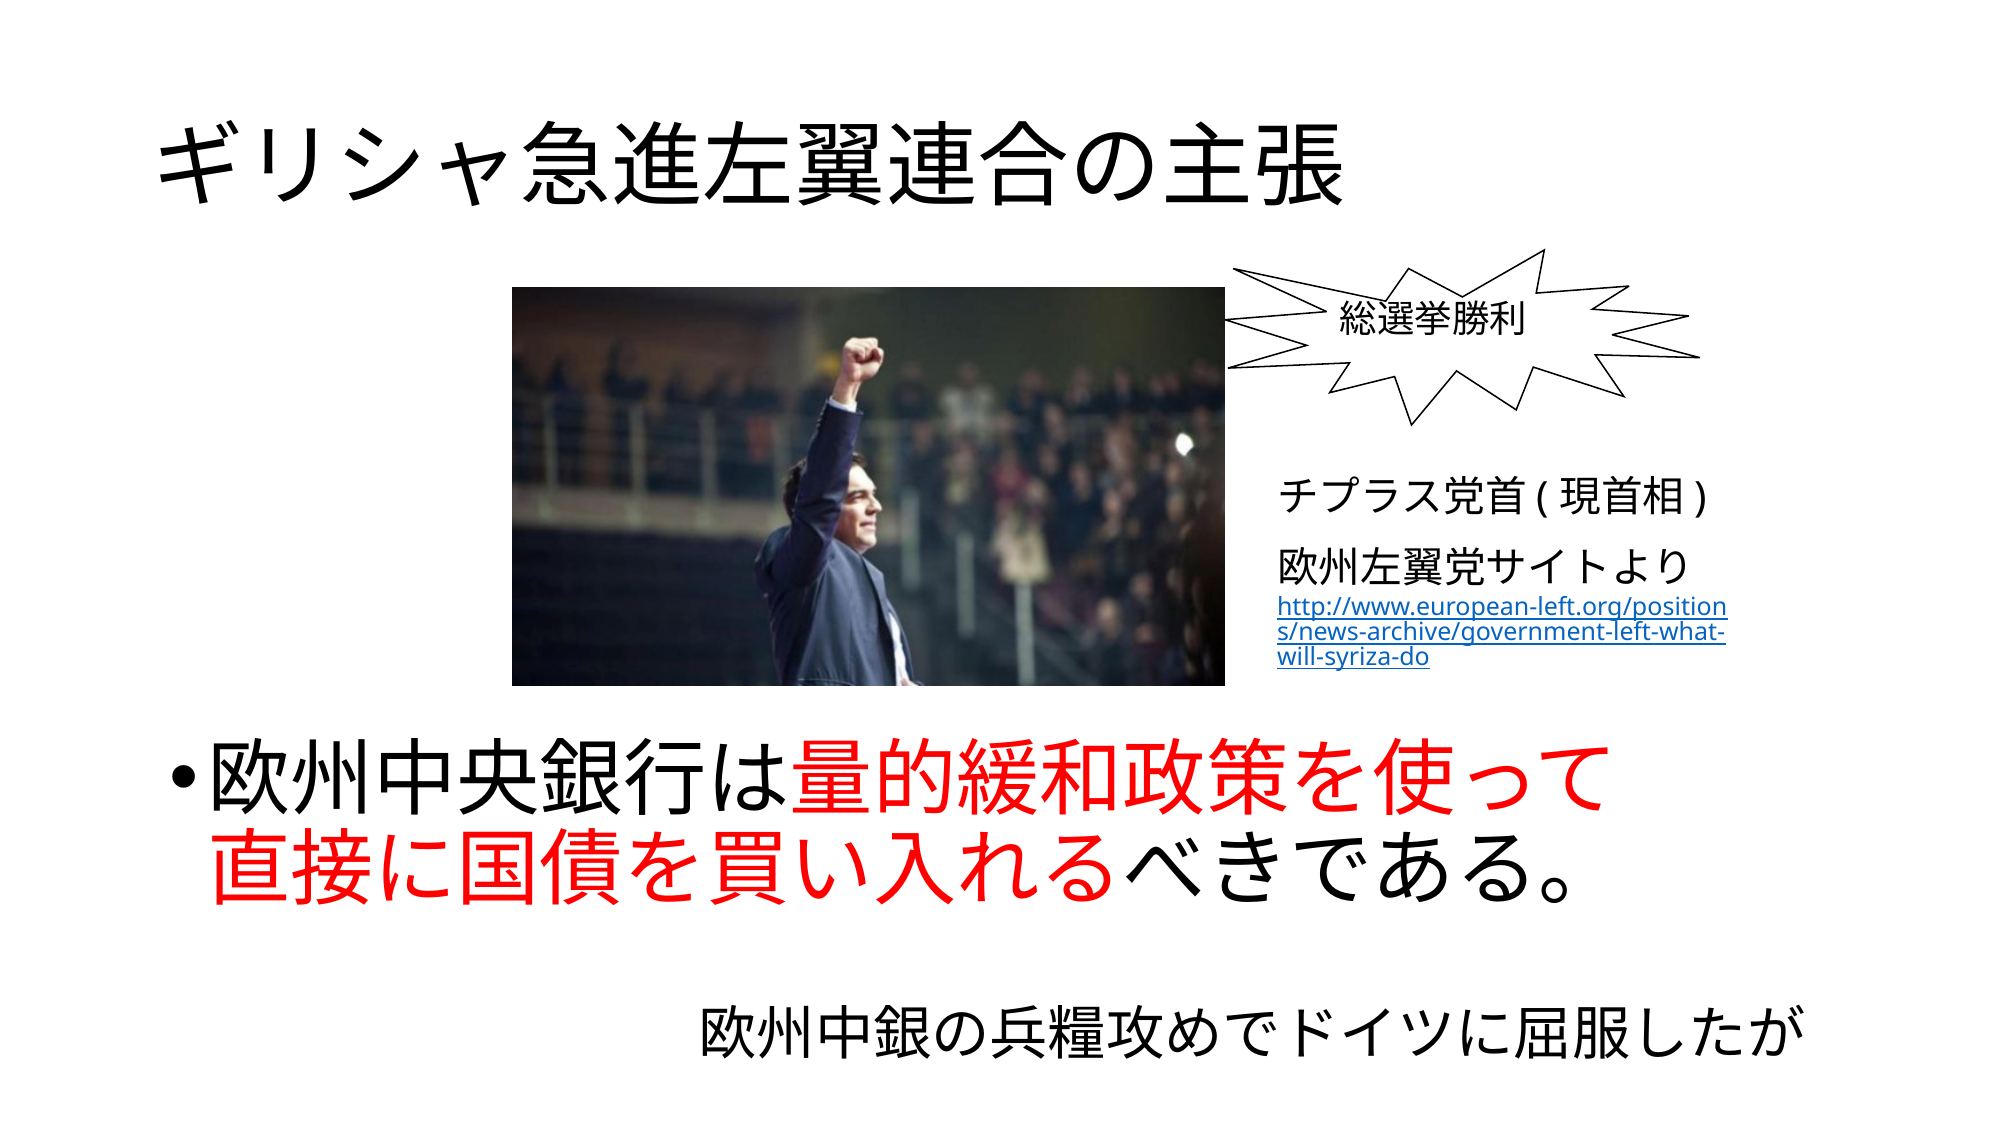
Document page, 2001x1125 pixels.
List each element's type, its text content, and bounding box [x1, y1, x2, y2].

picture [512, 287, 1225, 686]
text_box [1479, 249, 1545, 287]
text_box [1225, 268, 1700, 425]
list 欧州中央銀行は量的緩和政策を使って直接に国債を買い入れるべきである。 [154, 728, 1650, 943]
text_box 欧州中銀の兵糧攻めでドイツに屈服したが [683, 988, 1821, 1074]
text_box チプラス党首(現首相) 欧州左翼党サイトより http://www.european-left.org/positions/news-archive/government-left-what-will-syriza-do [1262, 462, 1751, 633]
text_box 総選挙勝利 [1324, 287, 1638, 348]
title ギリシャ急進左翼連合の主張 [137, 59, 1863, 278]
